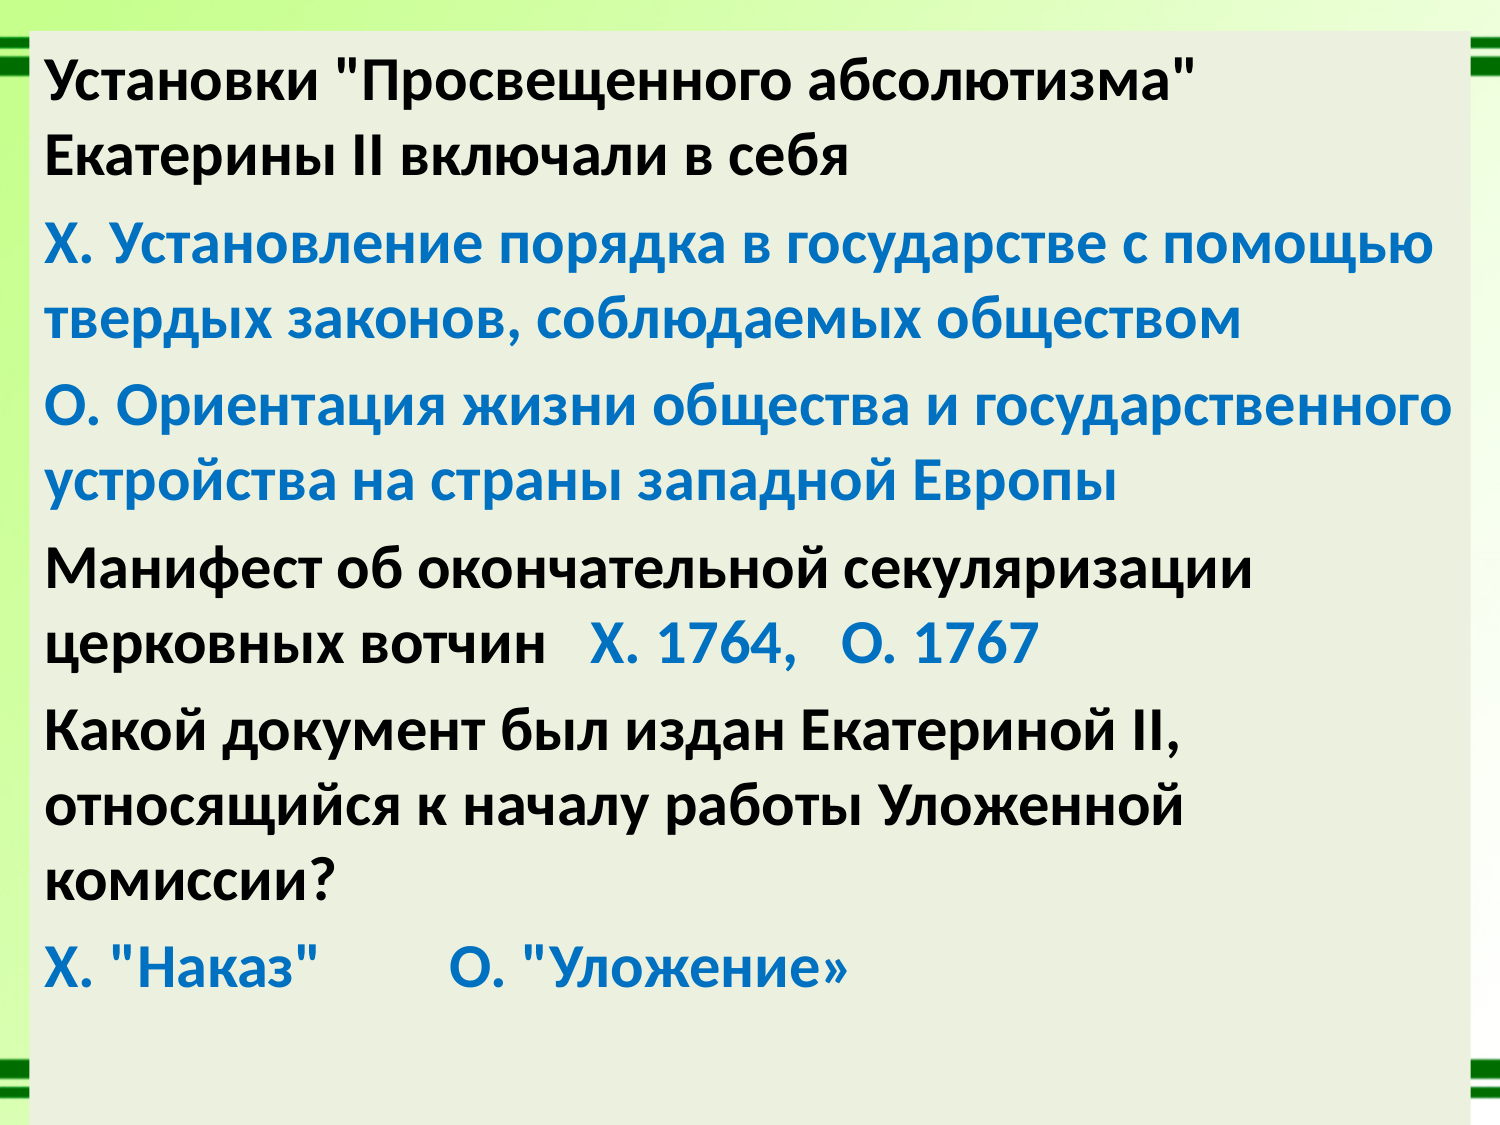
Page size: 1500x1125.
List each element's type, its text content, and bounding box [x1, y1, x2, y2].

list Установки "Просвещенного абсолютизма" Екатерины II включали в себя Х. Установление порядка в государстве с помощью твердых законов, соблюдаемых обществом О. Ориентация жизни общества и государственного устройства на страны западной Европы Манифест об окончательной секуляризации церковных вотчин Х. 1764, О. 1767 Какой документ был издан Екатериной II, относящийся к началу работы Уложенной комиссии? Х. "Наказ" О. "Уложение» [29, 30, 1471, 1125]
picture [0, 0, 1500, 1125]
